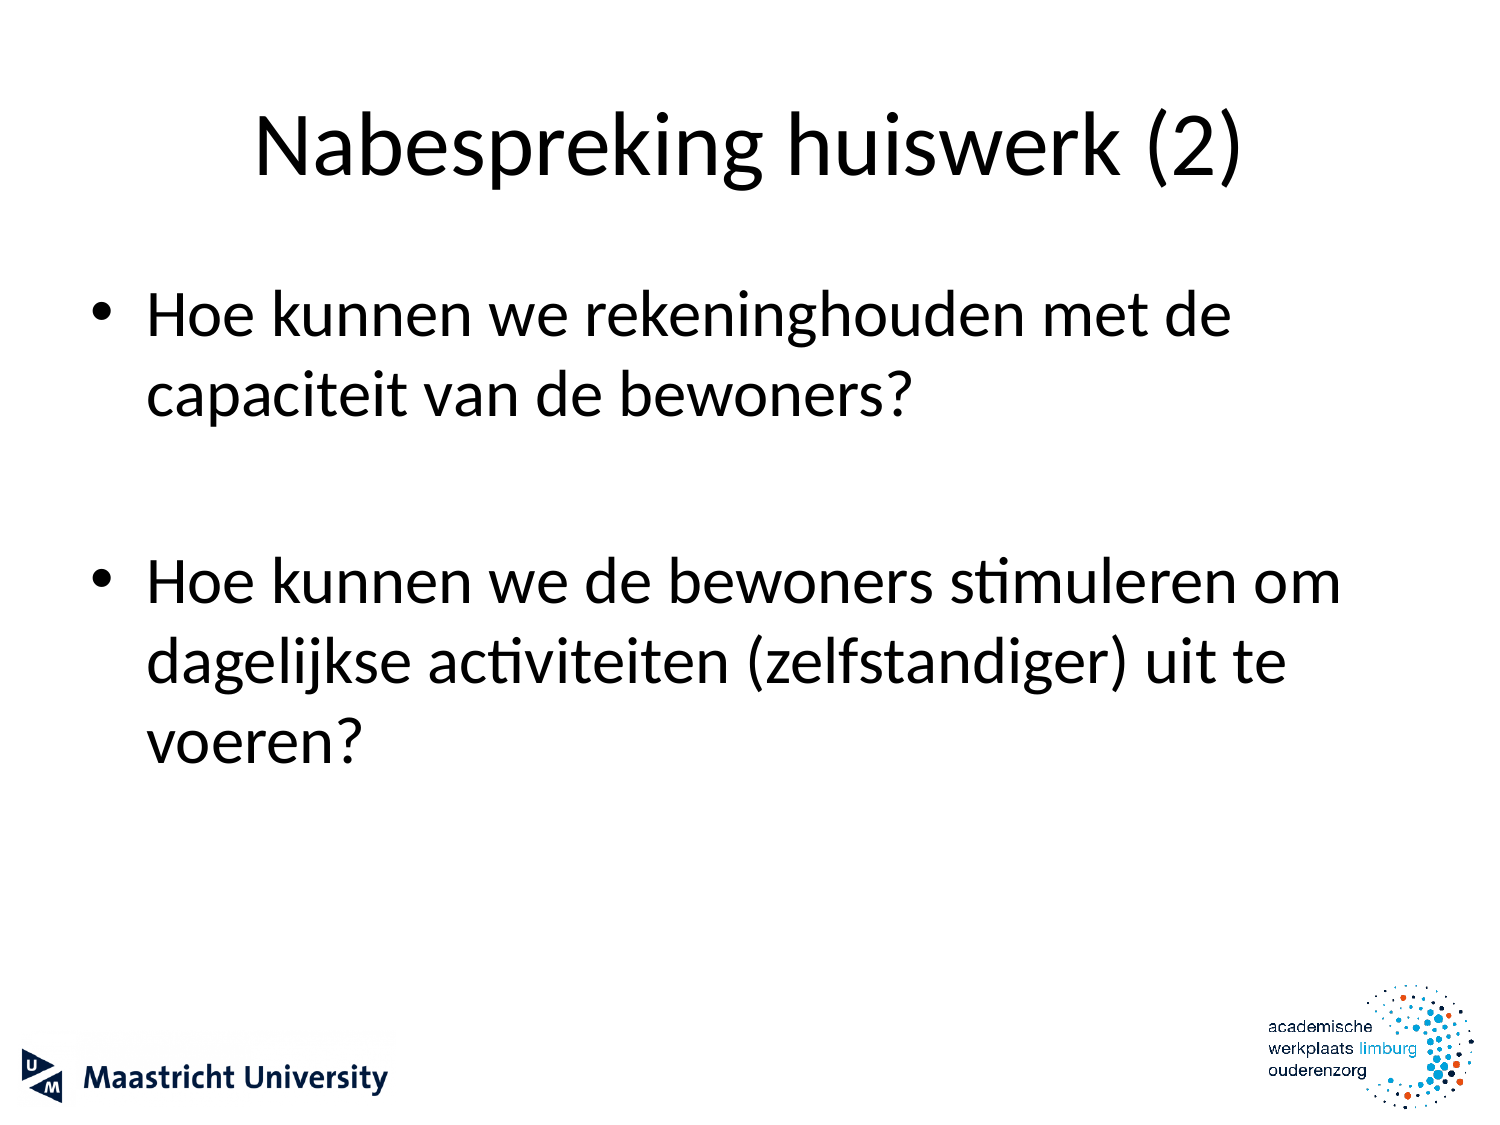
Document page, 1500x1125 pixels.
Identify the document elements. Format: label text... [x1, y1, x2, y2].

title Nabespreking huiswerk (2) [75, 45, 1425, 233]
list Hoe kunnen we rekeninghouden met de capaciteit van de bewoners? Hoe kunnen we de bewoners stimuleren om dagelijkse activiteiten (zelfstandiger) uit te voeren? [75, 262, 1425, 1005]
picture [1257, 975, 1483, 1119]
picture [17, 1030, 396, 1107]
